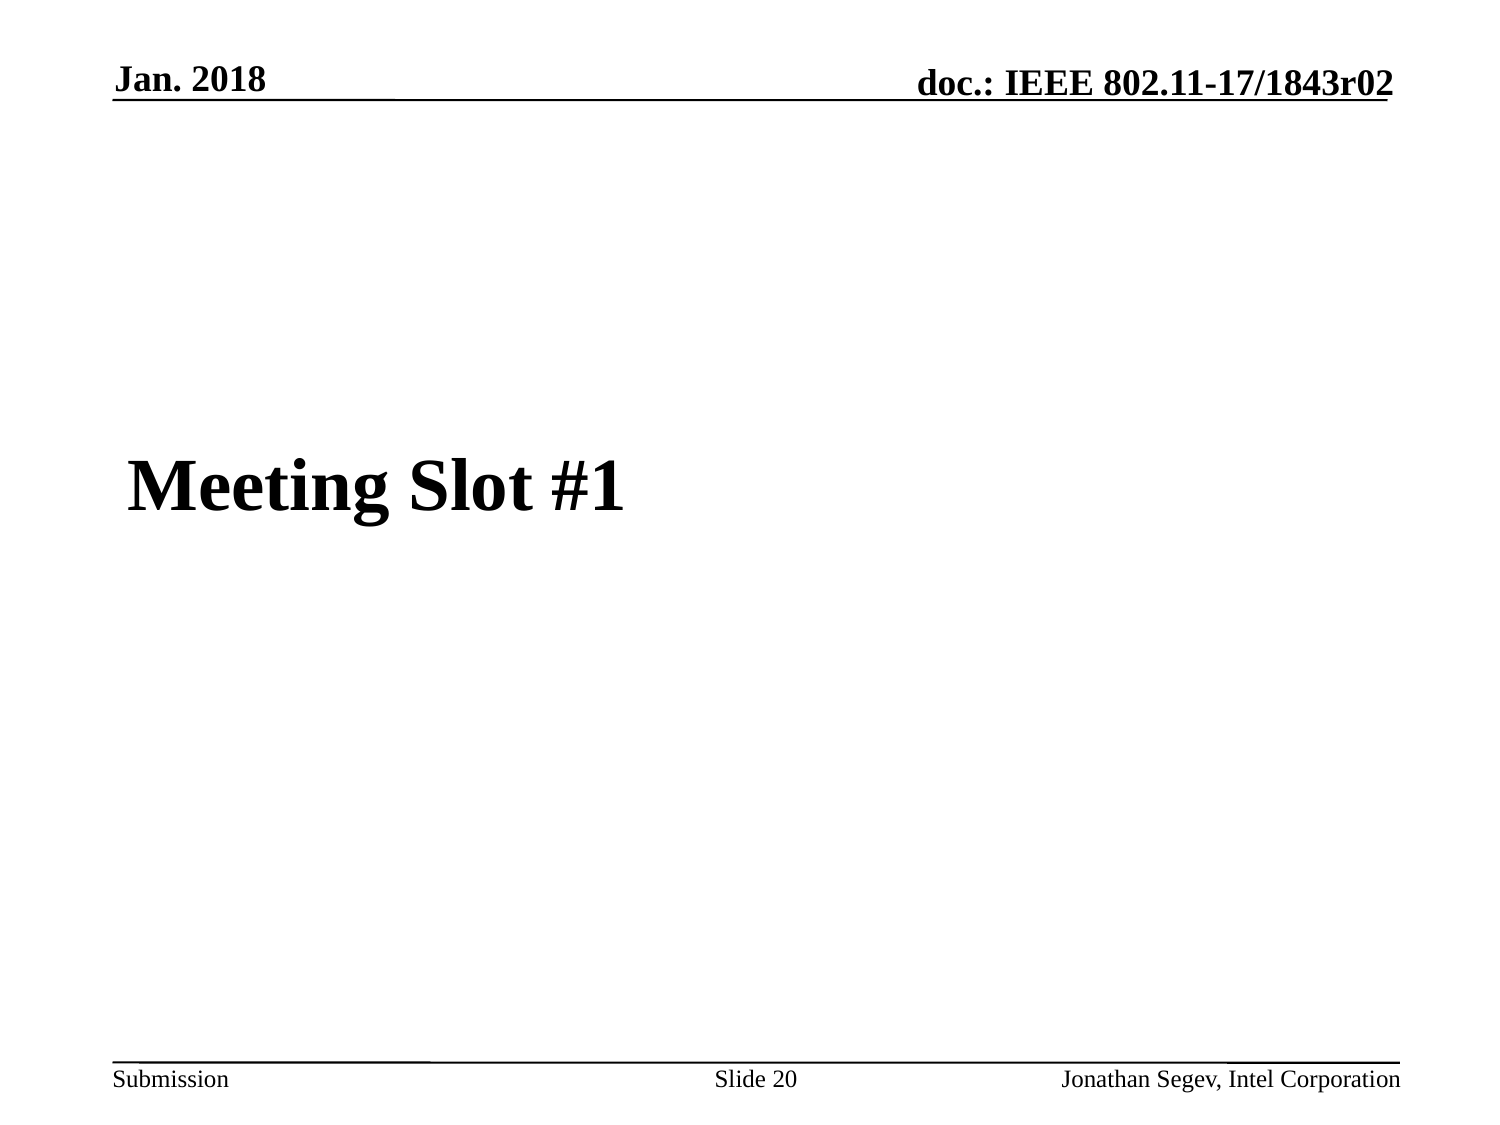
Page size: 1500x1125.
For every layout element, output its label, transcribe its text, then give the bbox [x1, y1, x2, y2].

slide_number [114, 54, 423, 100]
slide_number Slide 20 [712, 1061, 800, 1123]
list Meeting Slot #1 [112, 324, 1388, 1000]
footer Jonathan Segev, Intel Corporation [878, 1061, 1402, 1093]
